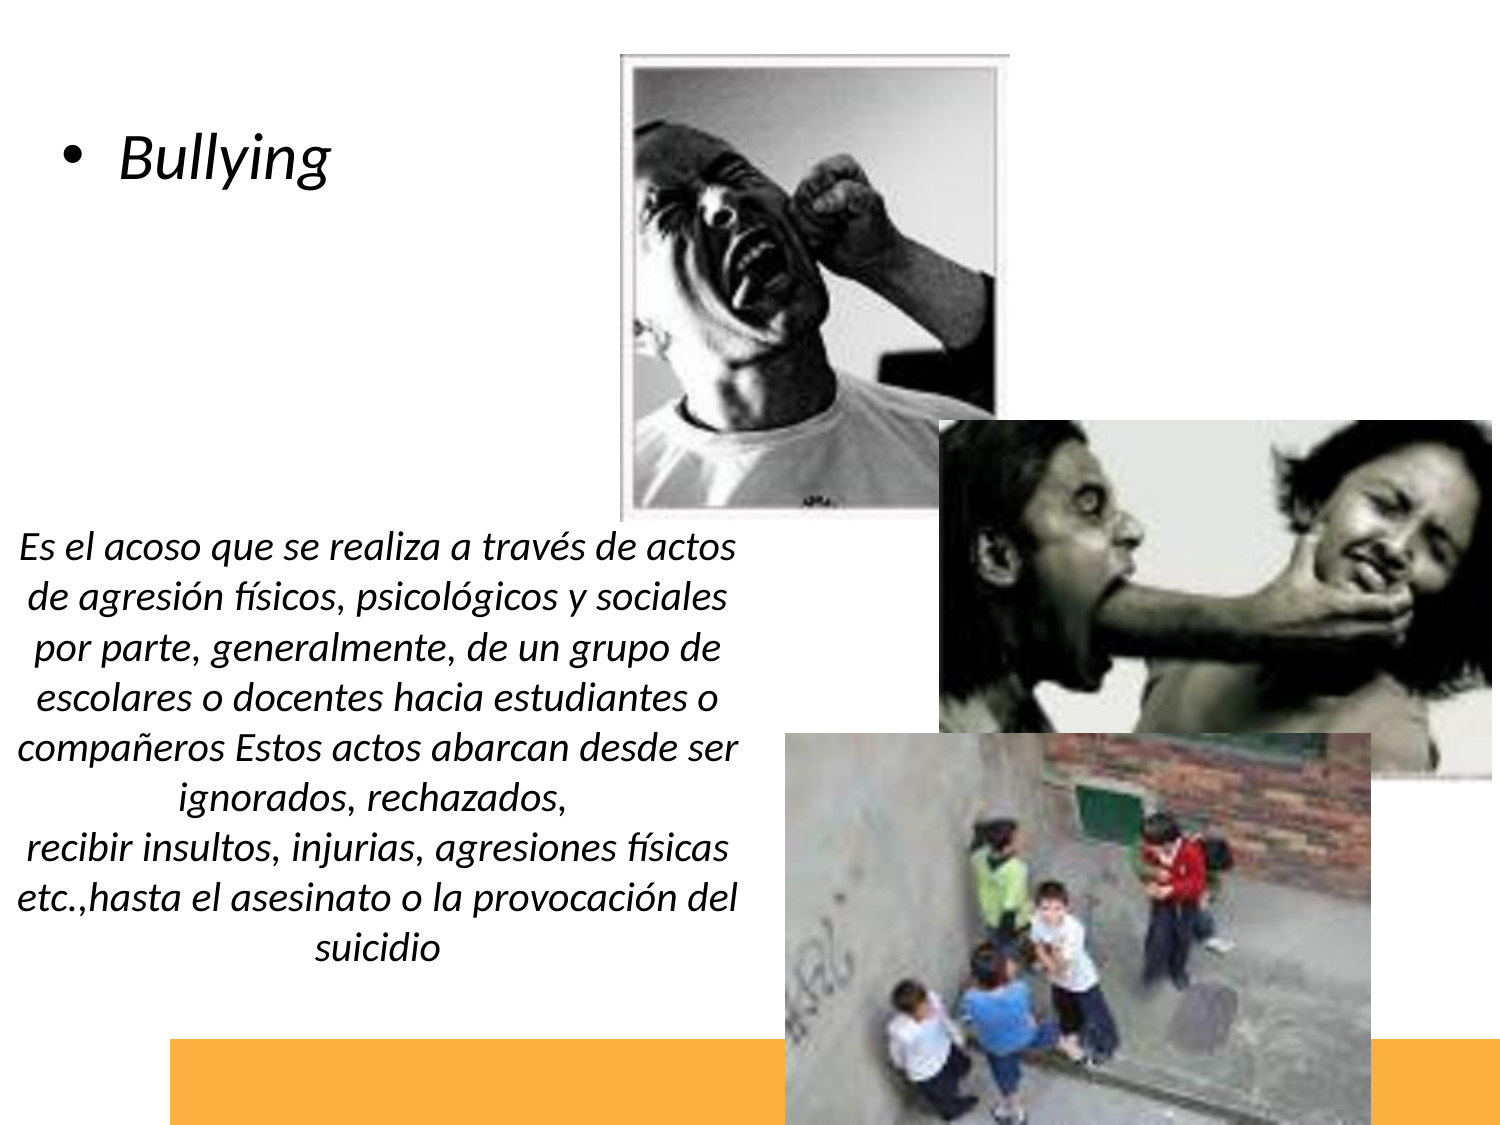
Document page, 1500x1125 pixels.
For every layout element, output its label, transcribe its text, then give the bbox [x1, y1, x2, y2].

list Bullying [46, 105, 512, 213]
picture [619, 54, 1492, 1125]
title Es el acoso que se realiza a través de actos de agresión físicos, psicológicos y sociales por parte, generalmente, de un grupo de escolares o docentes hacia estudiantes o compañeros Estos actos abarcan desde ser ignorados, rechazados, recibir insultos, injurias, agresiones físicas etc.,hasta el asesinato o la provocación del suicidio [0, 511, 768, 1008]
